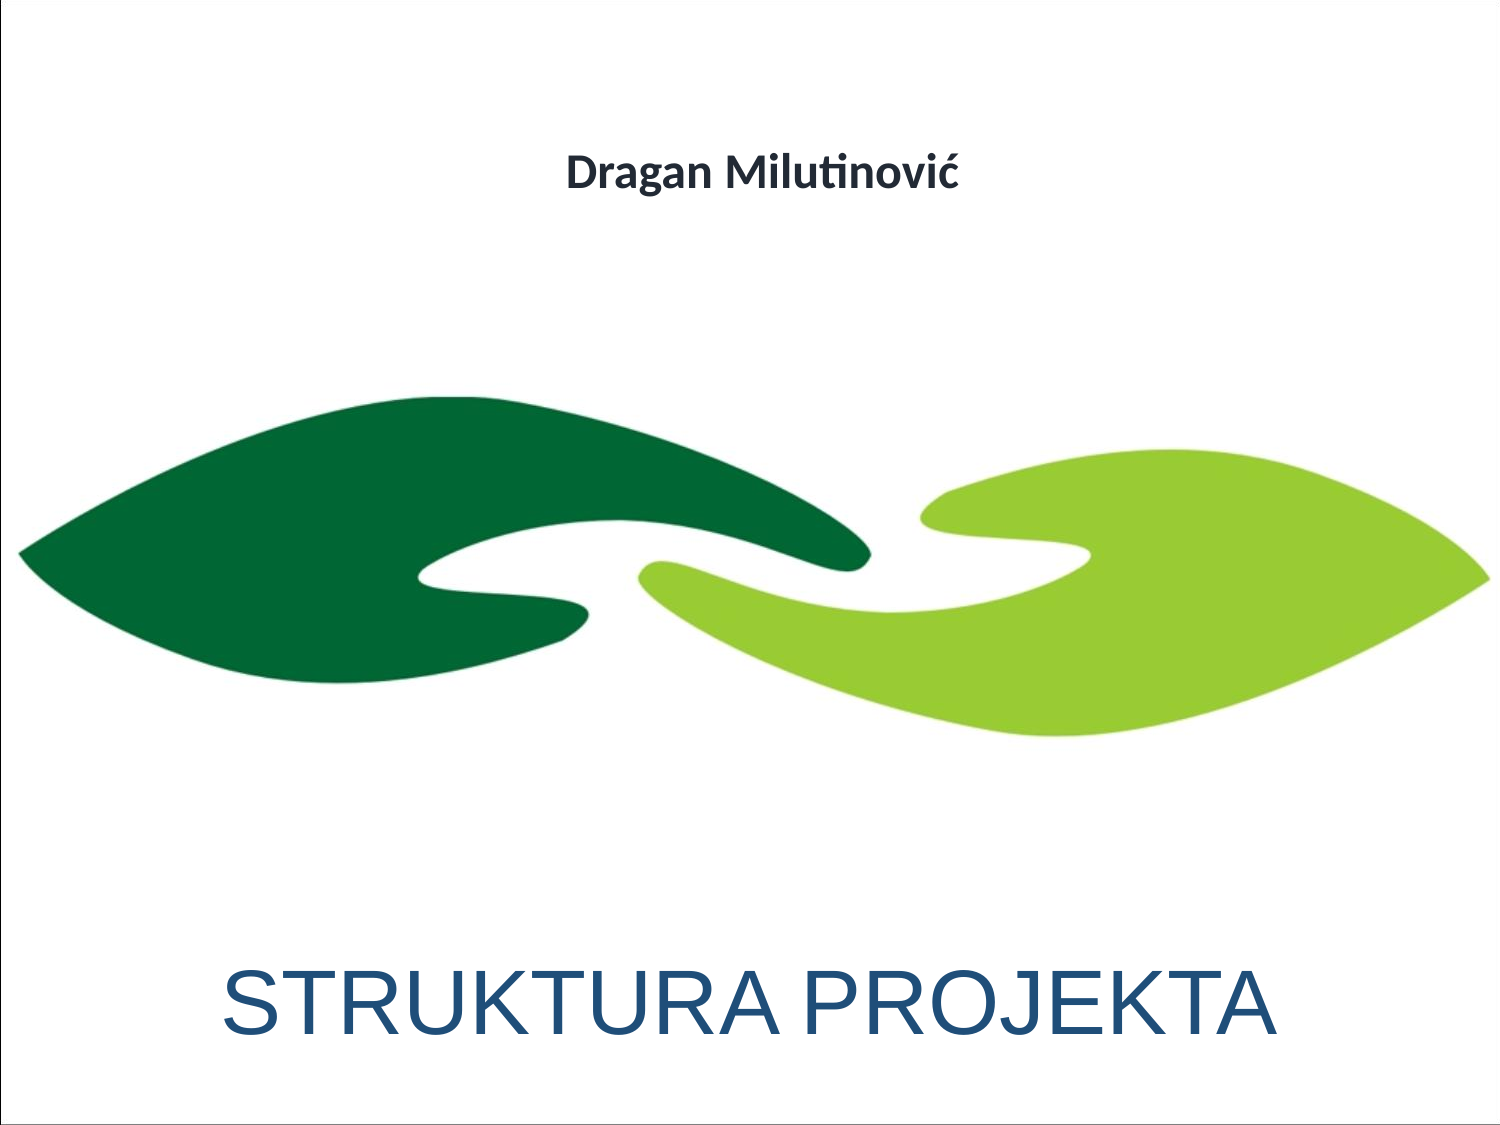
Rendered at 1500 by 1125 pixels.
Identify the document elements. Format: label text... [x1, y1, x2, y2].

title STRUKTURA PROJEKTA [112, 737, 1388, 1062]
picture [0, 0, 1500, 1125]
subtitle Dragan Milutinović [125, 137, 1400, 273]
